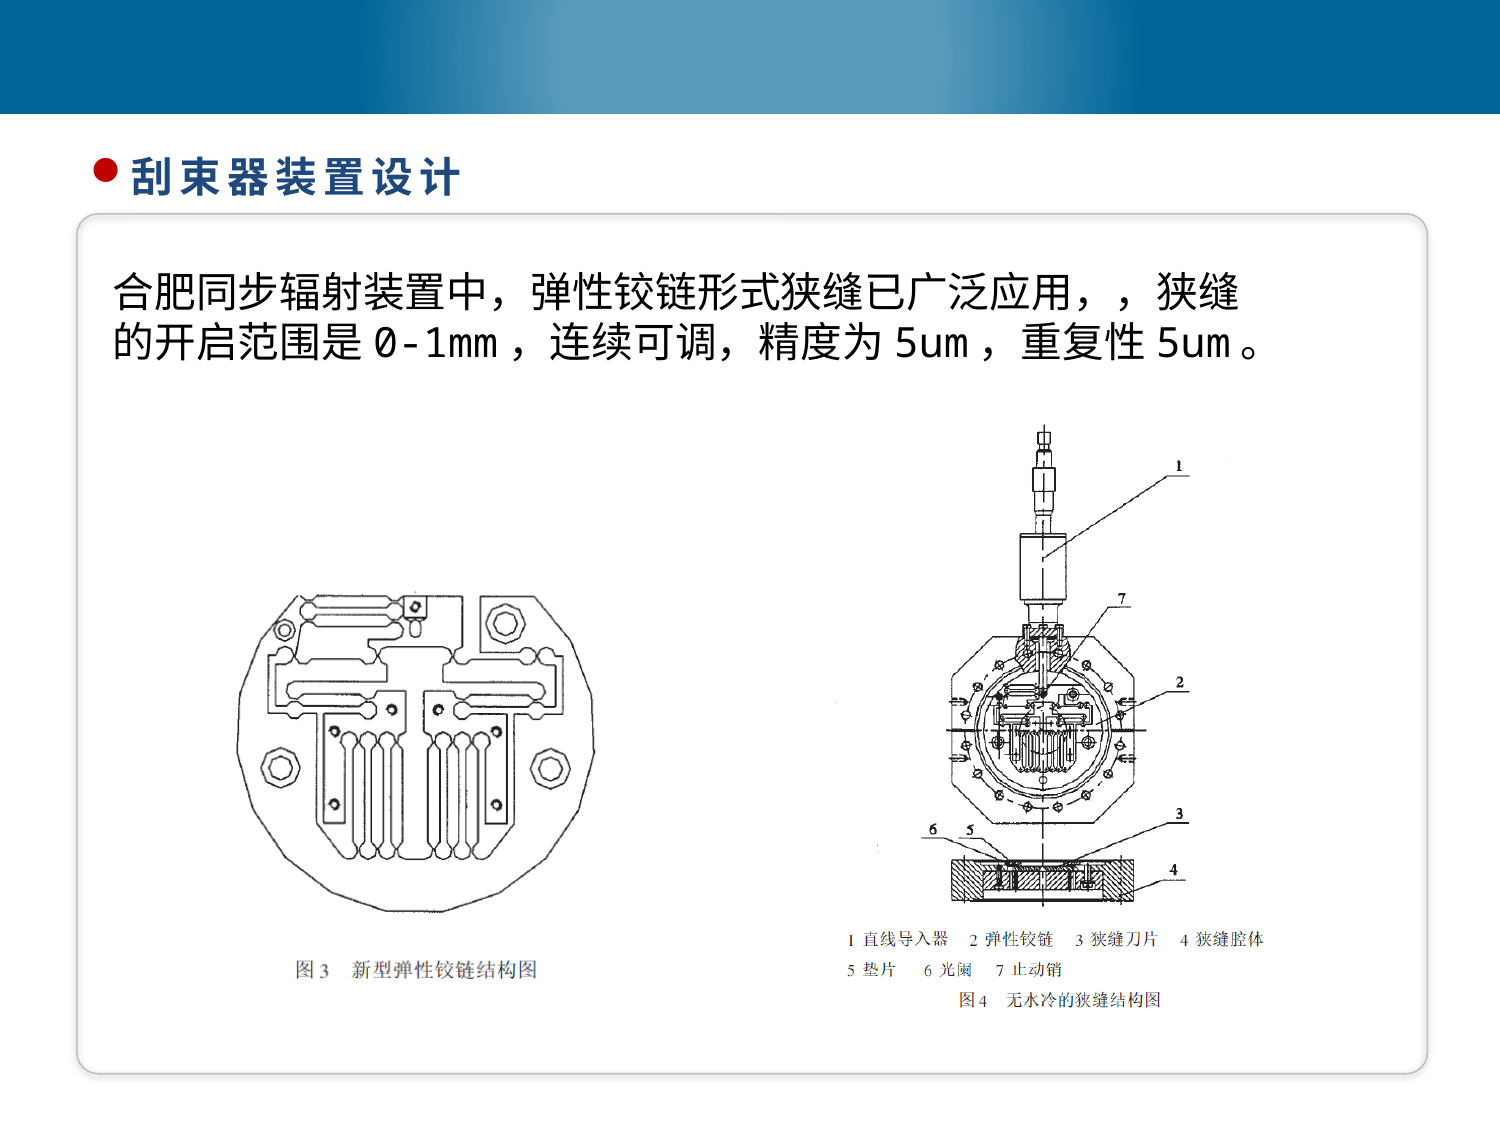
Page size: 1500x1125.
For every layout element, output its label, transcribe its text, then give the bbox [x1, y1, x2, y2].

picture [832, 404, 1304, 1030]
text_box [76, 213, 1429, 1075]
text_box 刮束器装置设计 [75, 130, 1381, 208]
text_box 合肥同步辐射装置中，弹性铰链形式狭缝已广泛应用，，狭缝 的开启范围是0-1mm，连续可调，精度为5um，重复性5um。 [97, 258, 1375, 624]
picture [229, 572, 649, 992]
